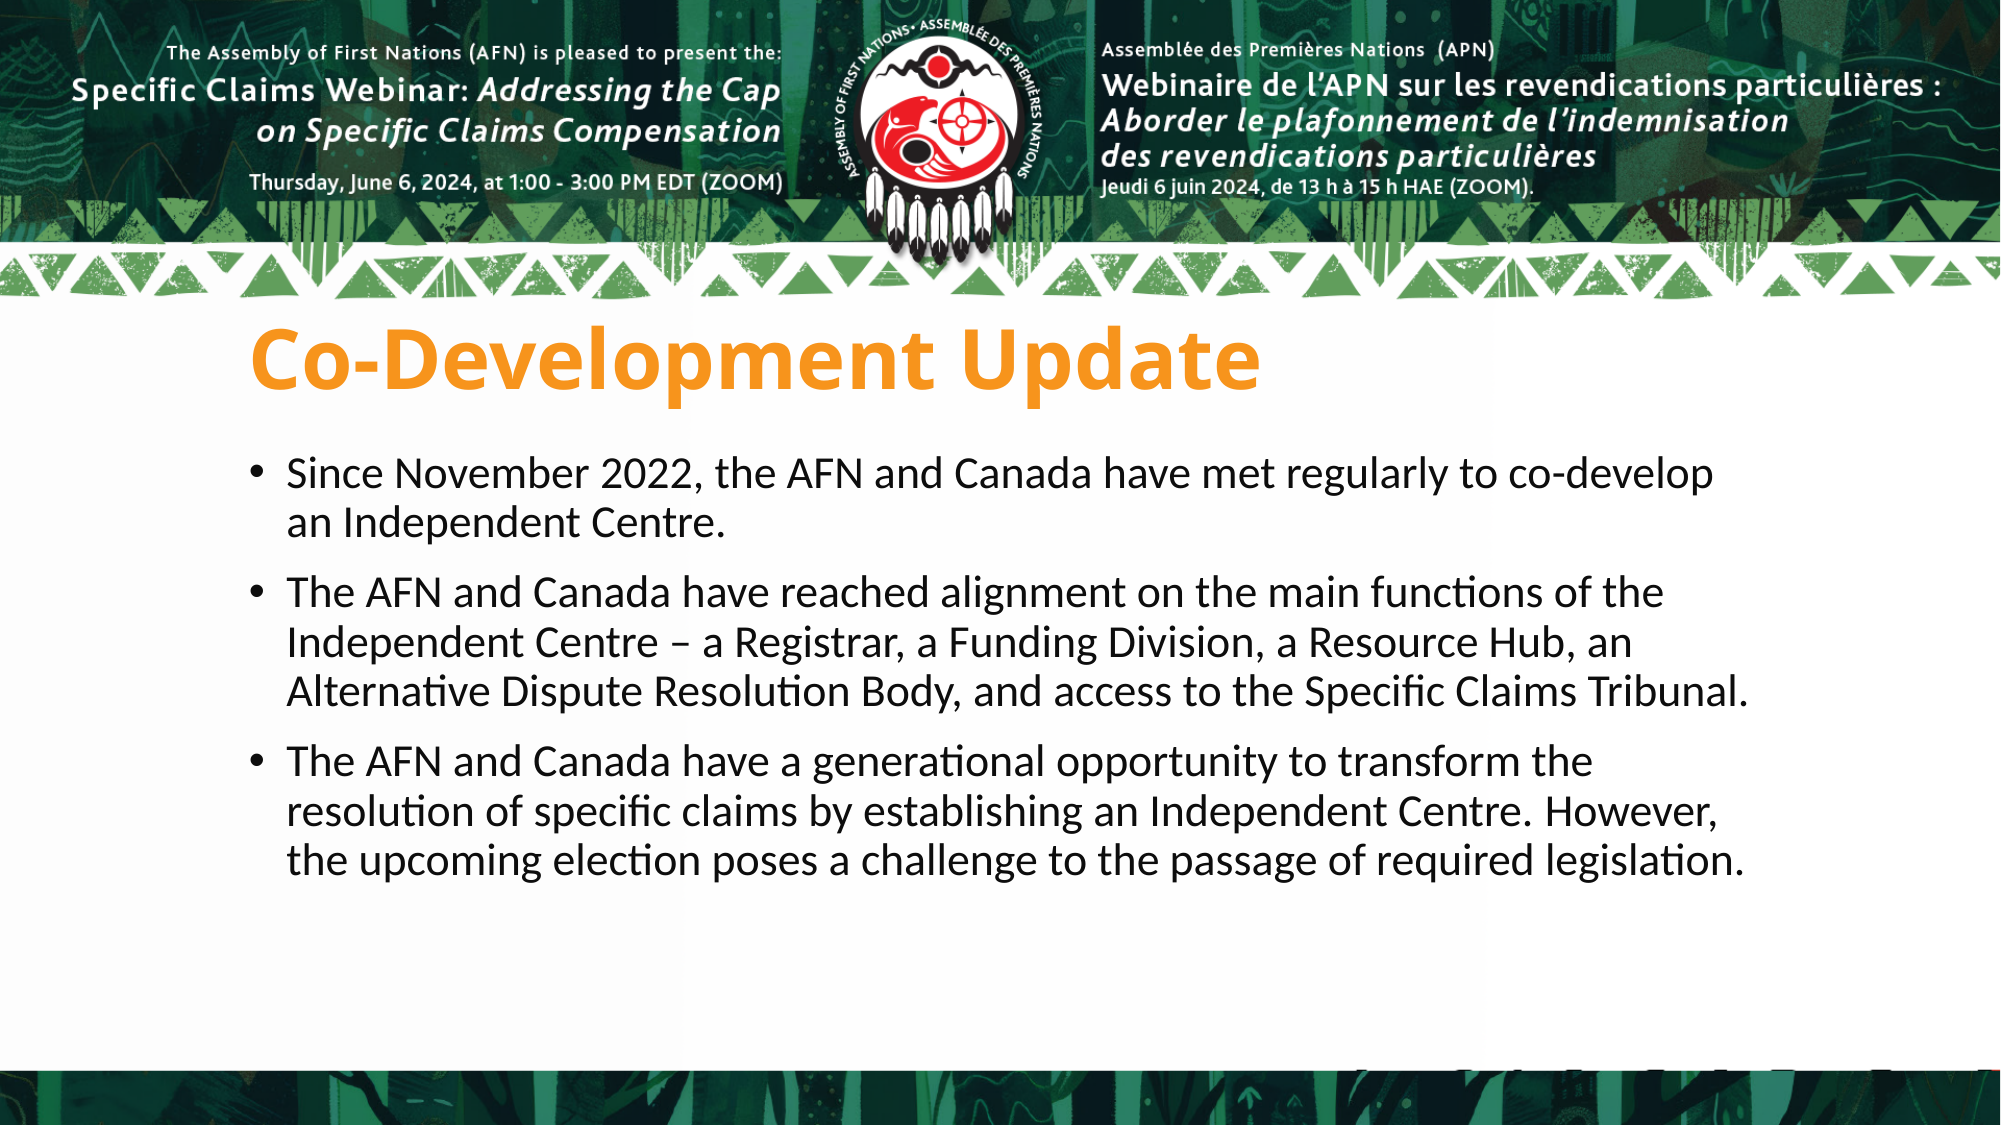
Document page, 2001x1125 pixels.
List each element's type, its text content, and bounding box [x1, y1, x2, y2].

picture [0, 0, 2001, 1125]
title Co-Development Update [234, 310, 1766, 441]
list Since November 2022, the AFN and Canada have met regularly to co-develop an Independent Centre. The AFN and Canada have reached alignment on the main functions of the Independent Centre – a Registrar, a Funding Division, a Resource Hub, an Alternative Dispute Resolution Body, and access to the Specific Claims Tribunal. The AFN and Canada have a generational opportunity to transform the resolution of specific claims by establishing an Independent Centre. However, the upcoming election poses a challenge to the passage of required legislation. [234, 441, 1766, 1047]
